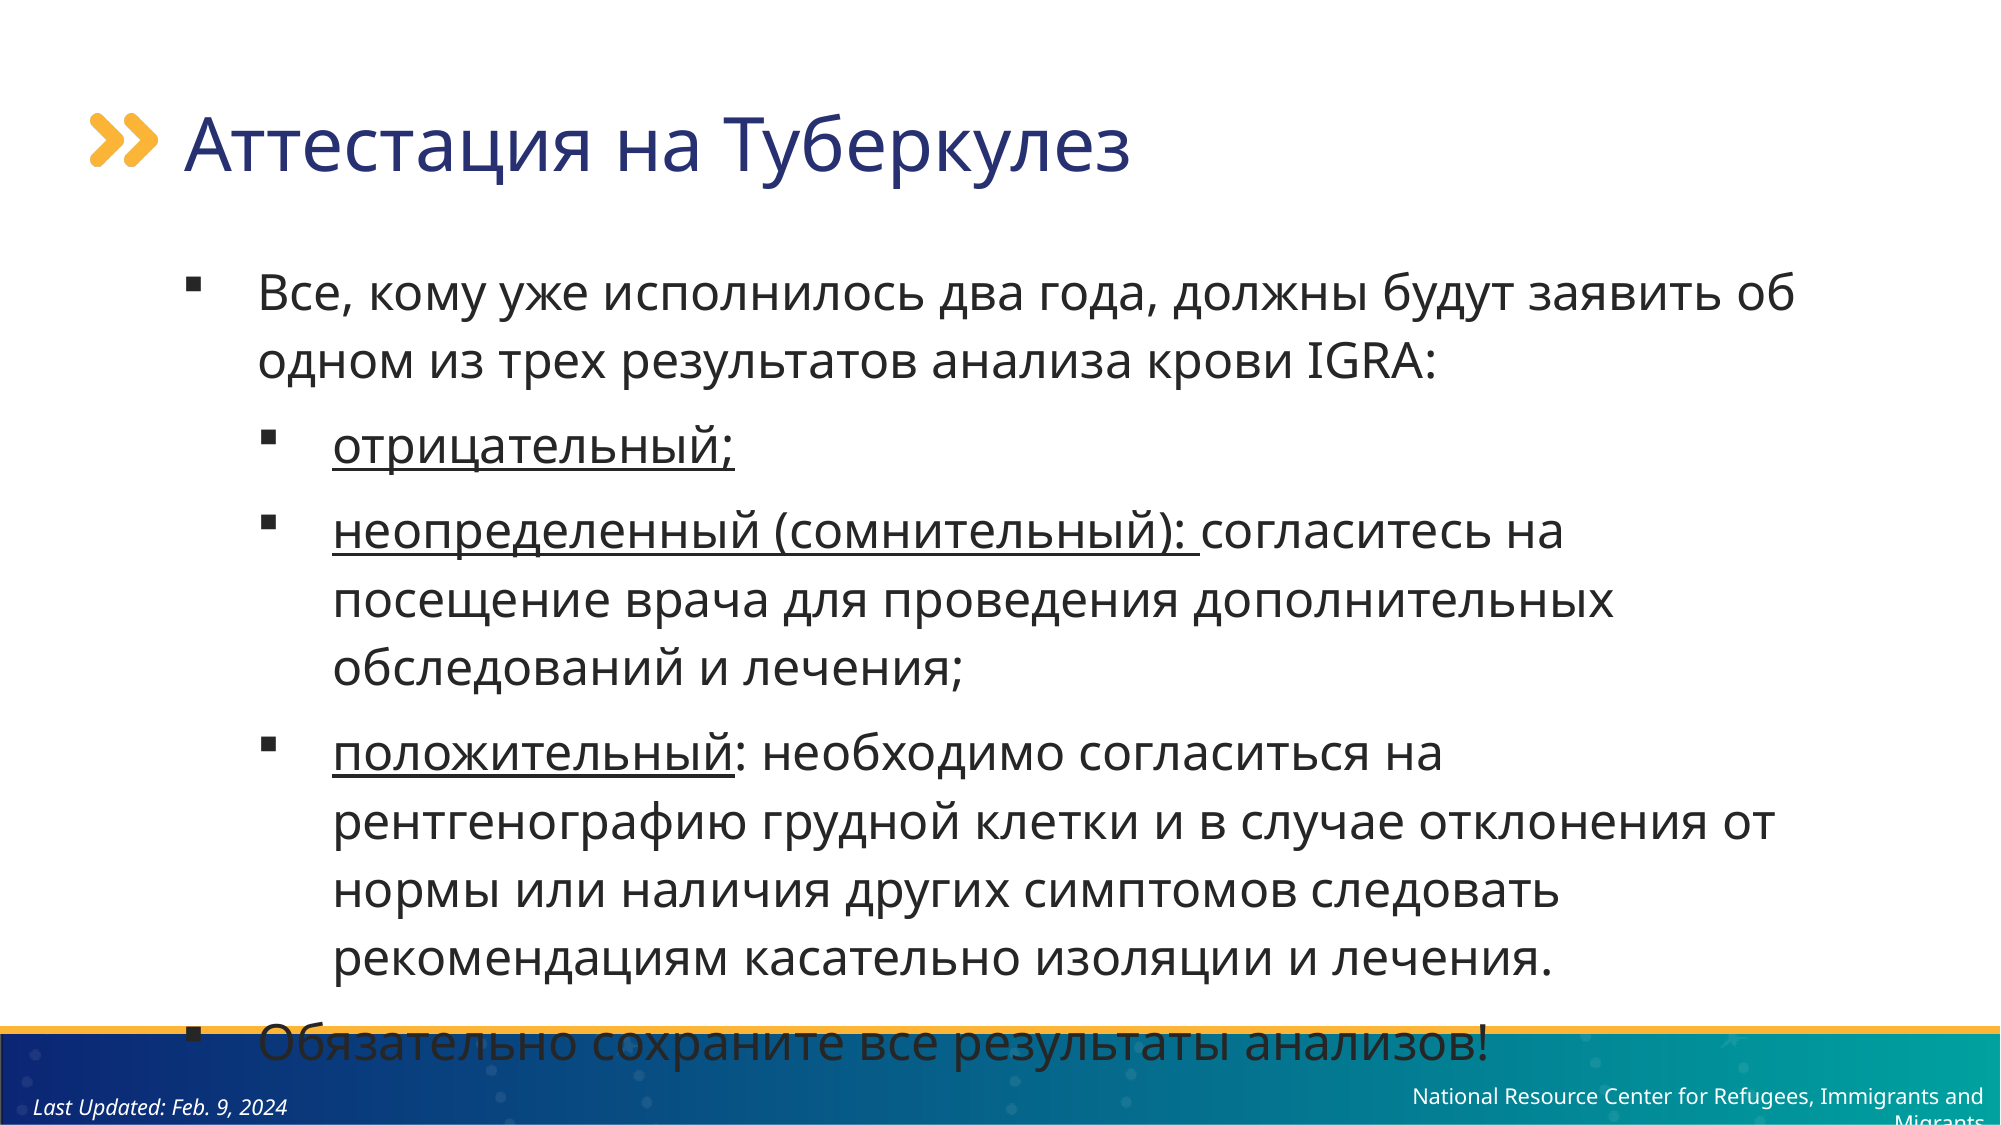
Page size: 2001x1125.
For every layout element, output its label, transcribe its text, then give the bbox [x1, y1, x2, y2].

picture [90, 106, 158, 175]
text_box Все, кому уже исполнилось два года, должны будут заявить об одном из трех результатов анализа крови IGRA: отрицательный; неопределенный (сомнительный): согласитесь на посещение врача для проведения дополнительных обследований и лечения; положительный: необходимо согласиться на рентгенографию грудной клетки и в случае отклонения от нормы или наличия других симптомов следовать рекомендациям касательно изоляции и лечения. Обязательно сохраните все результаты анализов! [182, 249, 1838, 1023]
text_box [0, 1025, 2000, 1125]
title Аттестация на Туберкулез [182, 18, 1909, 285]
